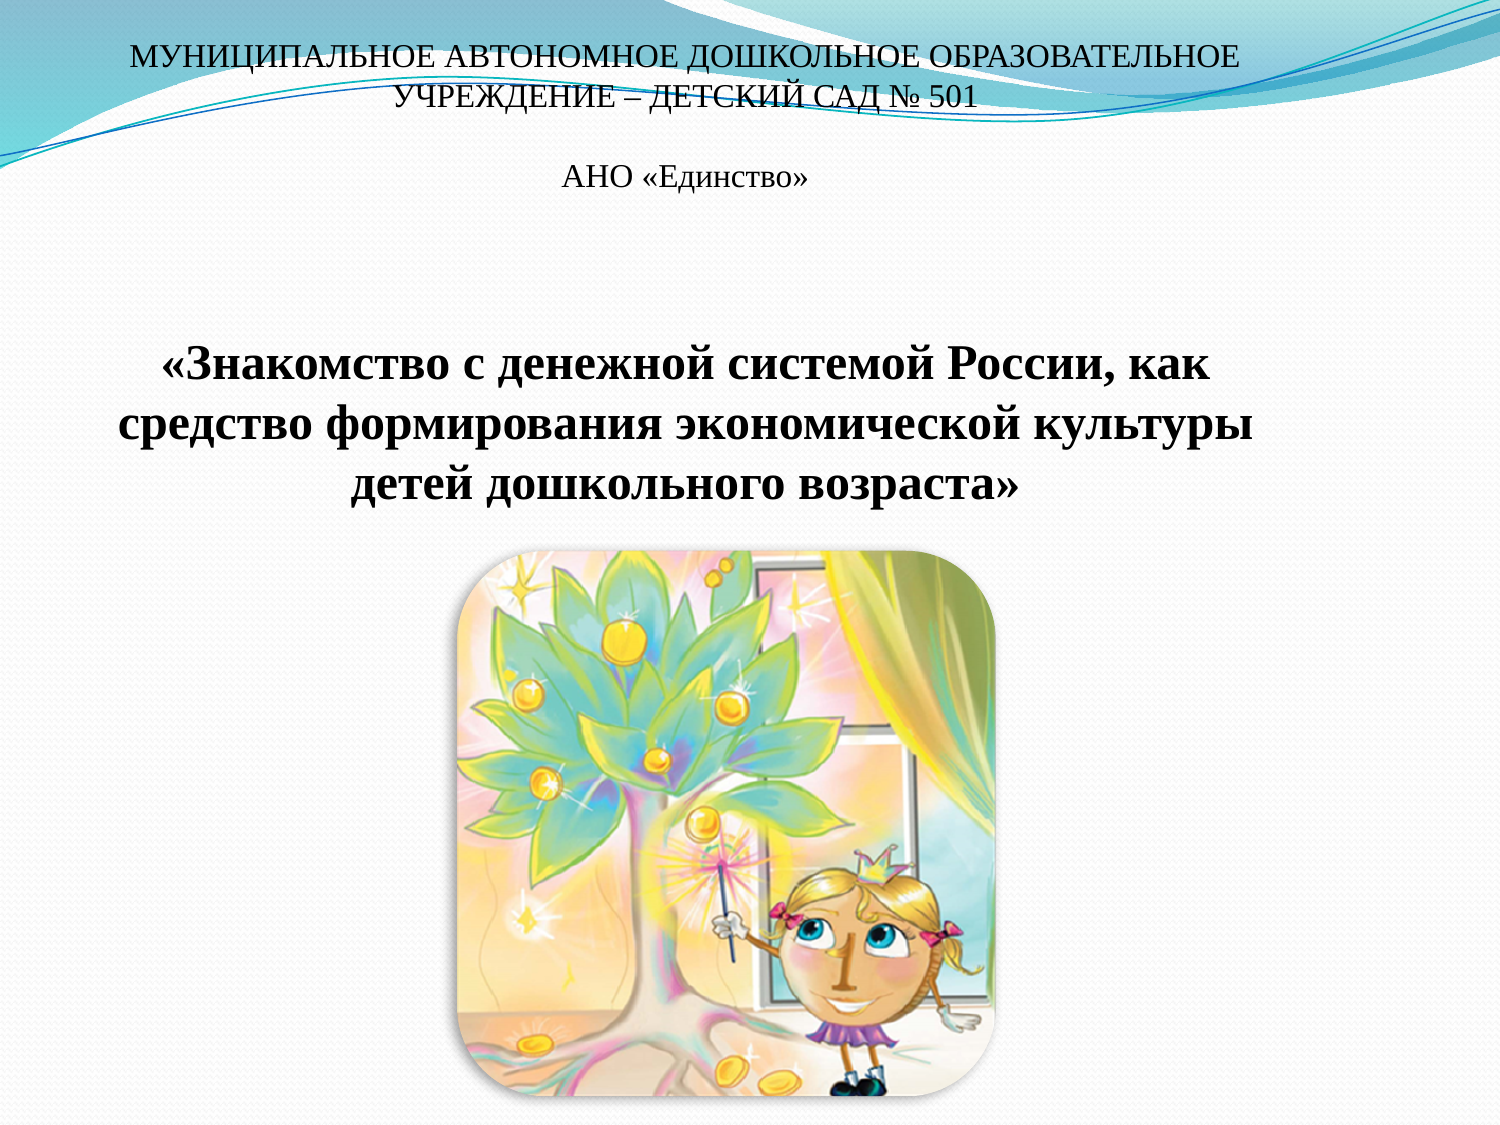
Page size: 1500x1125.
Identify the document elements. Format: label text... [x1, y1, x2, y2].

picture [456, 550, 997, 1097]
title МУНИЦИПАЛЬНОЕ АВТОНОМНОЕ ДОШКОЛЬНОЕ ОБРАЗОВАТЕЛЬНОЕ УЧРЕЖДЕНИЕ – ДЕТСКИЙ САД № 501 АНО «Единство» «Знакомство с денежной системой России, как средство формирования экономической культуры детей дошкольного возраста» [70, 128, 1301, 610]
